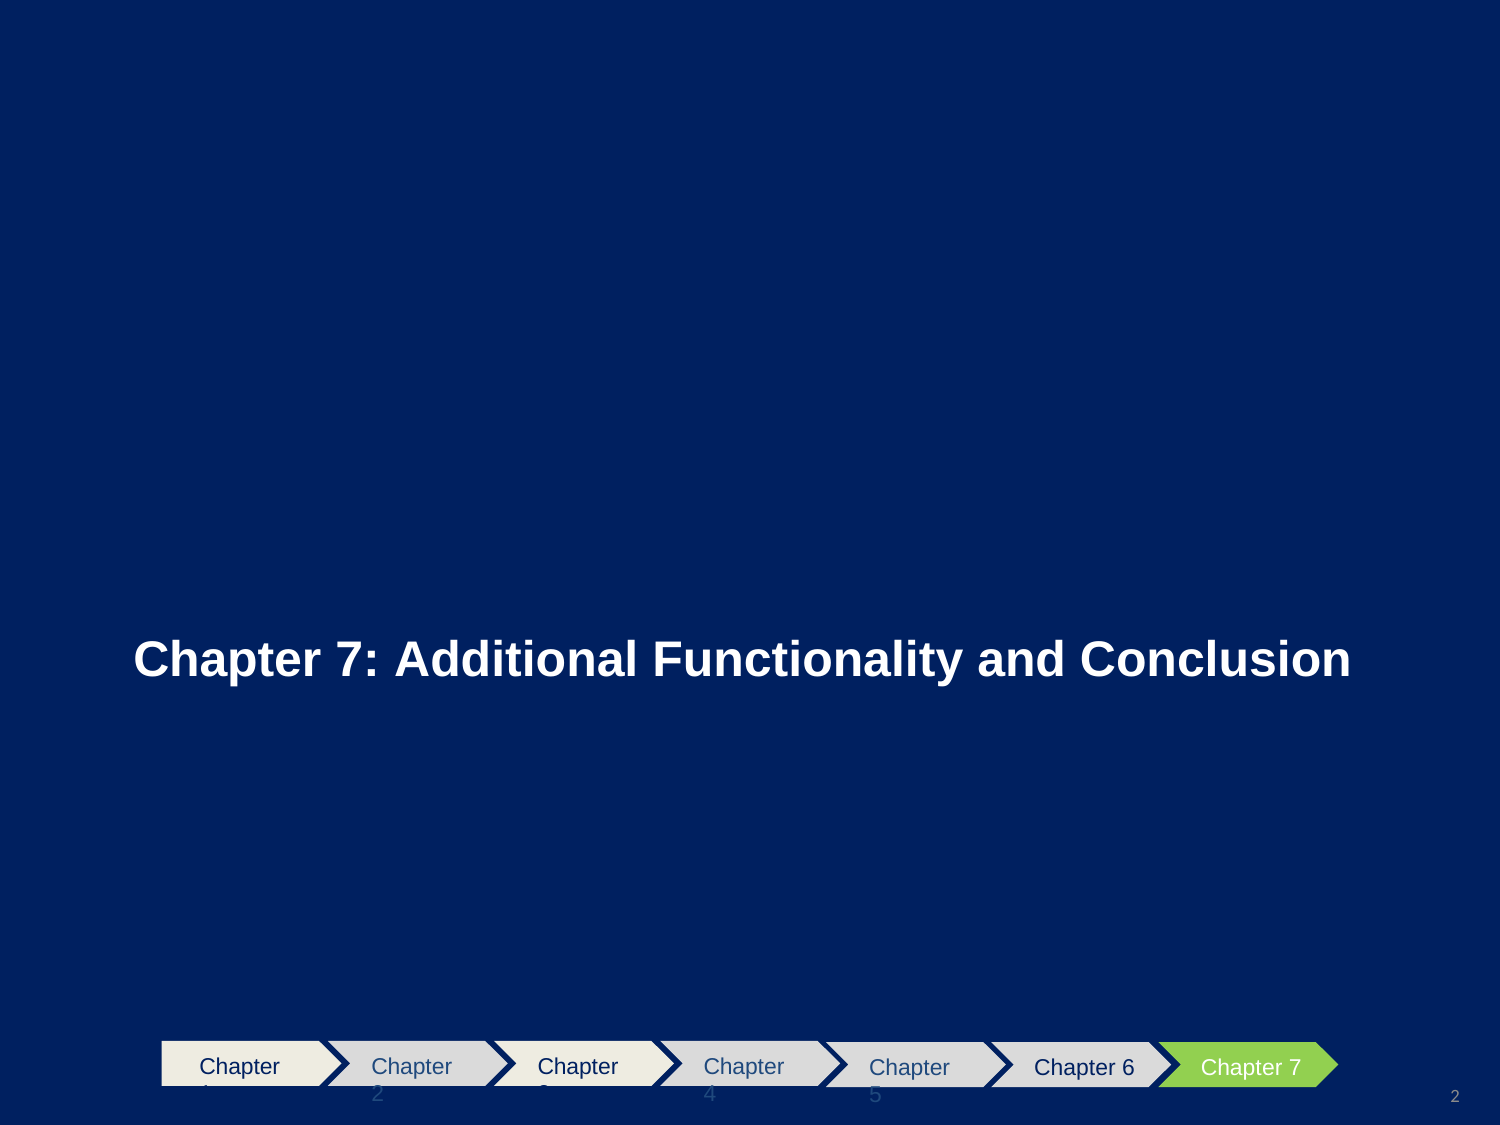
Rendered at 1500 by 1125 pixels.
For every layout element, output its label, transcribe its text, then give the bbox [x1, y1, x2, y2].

text_box Chapter 7: Additional Functionality and Conclusion [131, 626, 1400, 687]
slide_number 2 [1137, 1064, 1475, 1125]
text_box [161, 1040, 1339, 1109]
